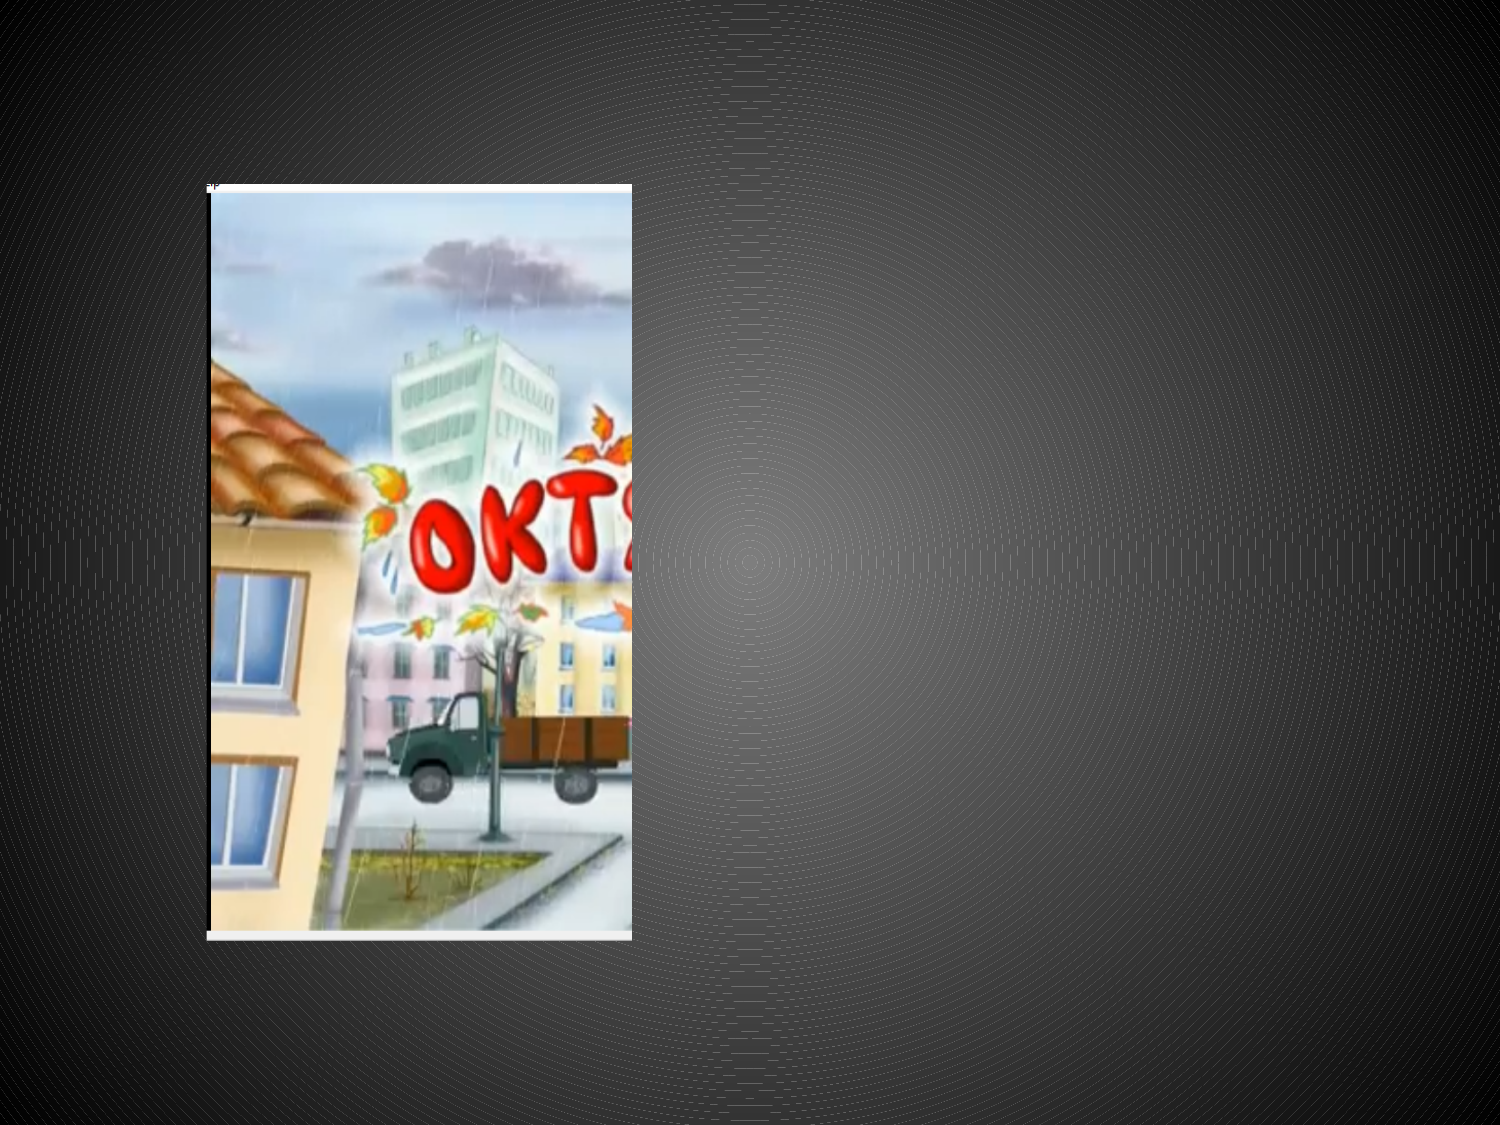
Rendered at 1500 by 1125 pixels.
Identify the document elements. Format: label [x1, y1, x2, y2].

picture [206, 184, 633, 941]
